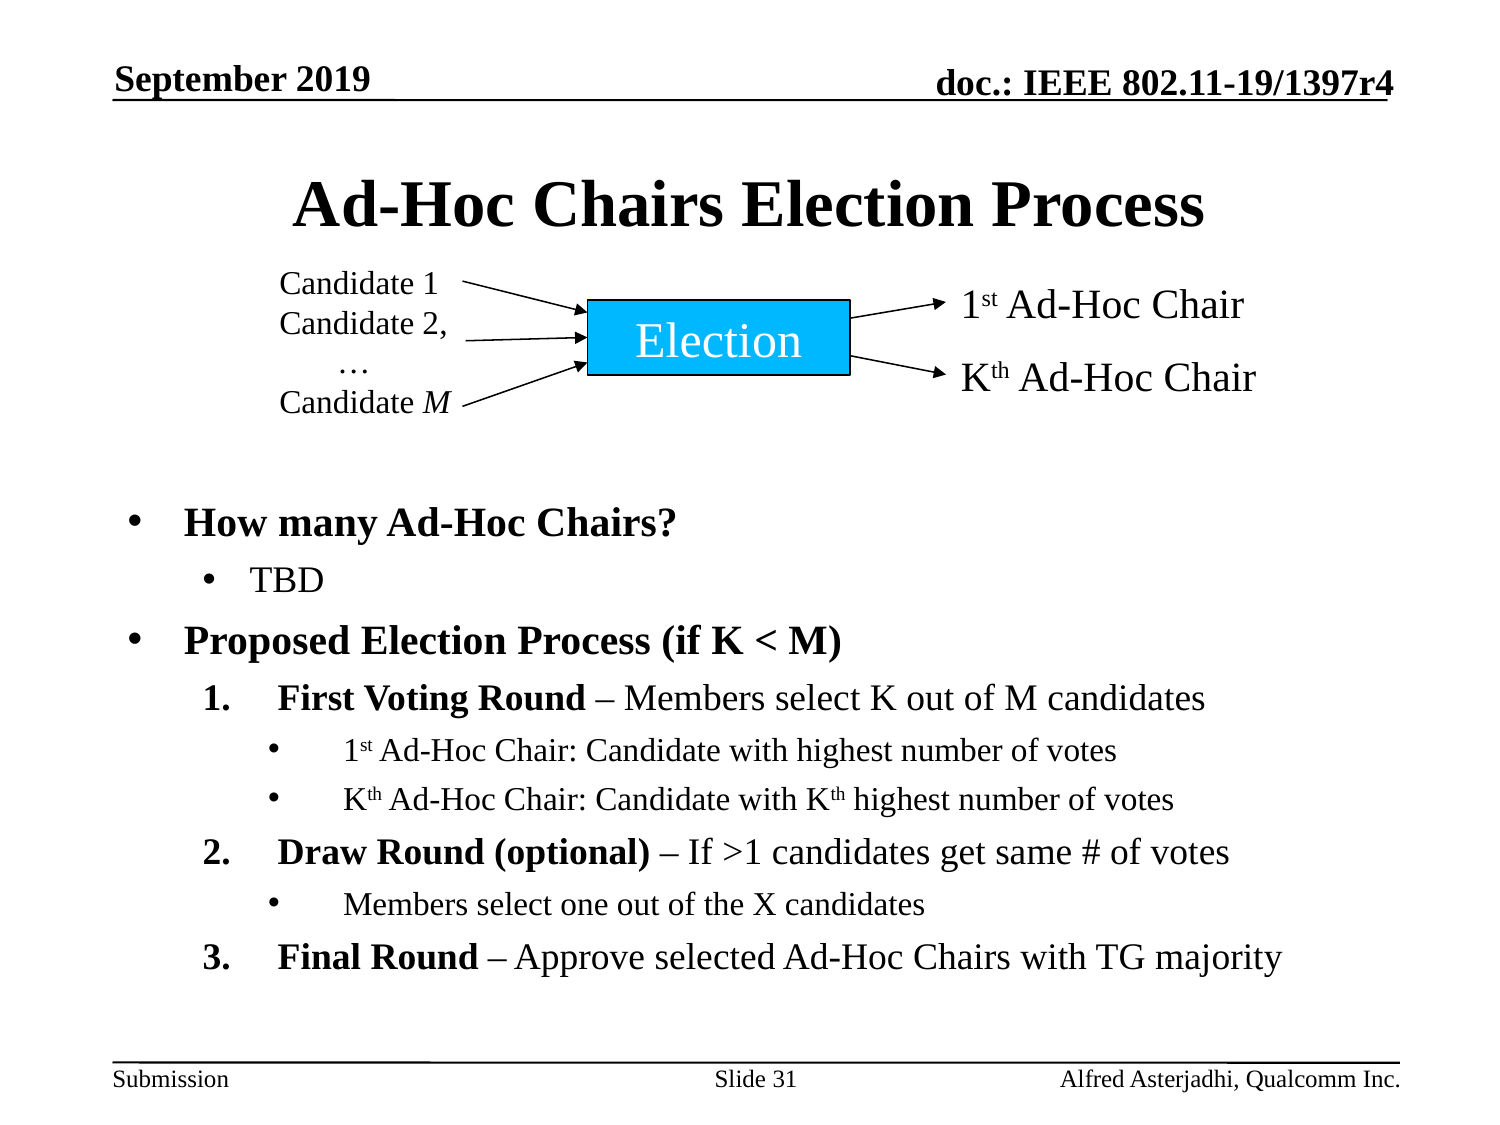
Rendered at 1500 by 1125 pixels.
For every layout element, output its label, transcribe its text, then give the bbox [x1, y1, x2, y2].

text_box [849, 302, 944, 319]
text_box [462, 362, 588, 407]
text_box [466, 337, 588, 343]
text_box 1st Ad-Hoc Chair [945, 269, 1260, 335]
text_box Candidate 1 Candidate 2, … Candidate M [264, 253, 466, 428]
title Ad-Hoc Chairs Election Process [112, 112, 1388, 288]
text_box Election [587, 299, 850, 375]
footer Alfred Asterjadhi, Qualcomm Inc. [878, 1061, 1402, 1093]
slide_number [114, 54, 423, 100]
slide_number Slide 31 [712, 1061, 800, 1123]
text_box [849, 355, 944, 376]
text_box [462, 280, 588, 313]
text_box Kth Ad-Hoc Chair [946, 342, 1272, 407]
list How many Ad-Hoc Chairs? TBD Proposed Election Process (if K < M) First Voting Round – Members select K out of M candidates 1st Ad-Hoc Chair: Candidate with highest number of votes Kth Ad-Hoc Chair: Candidate with Kth highest number of votes Draw Round (optional) – If >1 candidates get same # of votes Members select one out of the X candidates Final Round – Approve selected Ad-Hoc Chairs with TG majority [112, 487, 1388, 1062]
